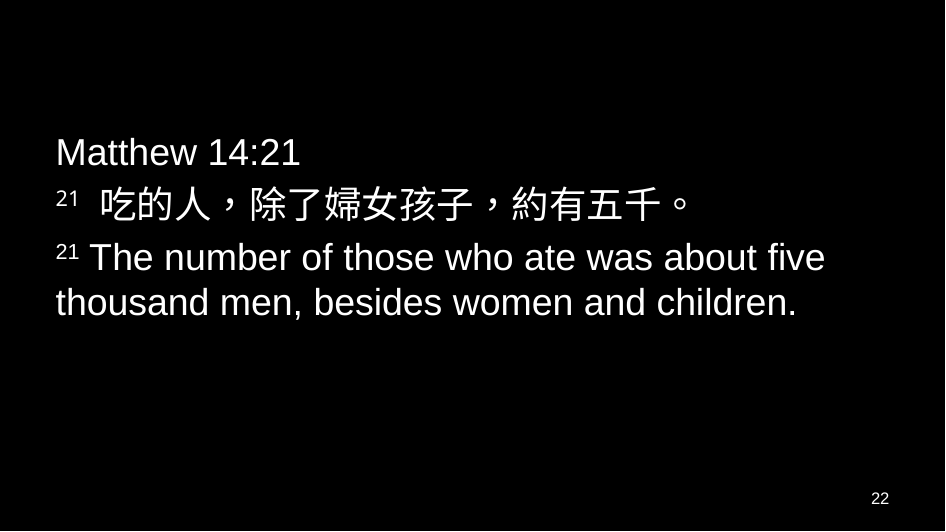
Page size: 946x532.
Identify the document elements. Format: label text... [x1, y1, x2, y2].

list Matthew 14:21 21 吃的人，除了婦女孩子，約有五千。 21 The number of those who ate was about five thousand men, besides women and children. [46, 123, 899, 475]
slide_number 22 [677, 483, 899, 522]
